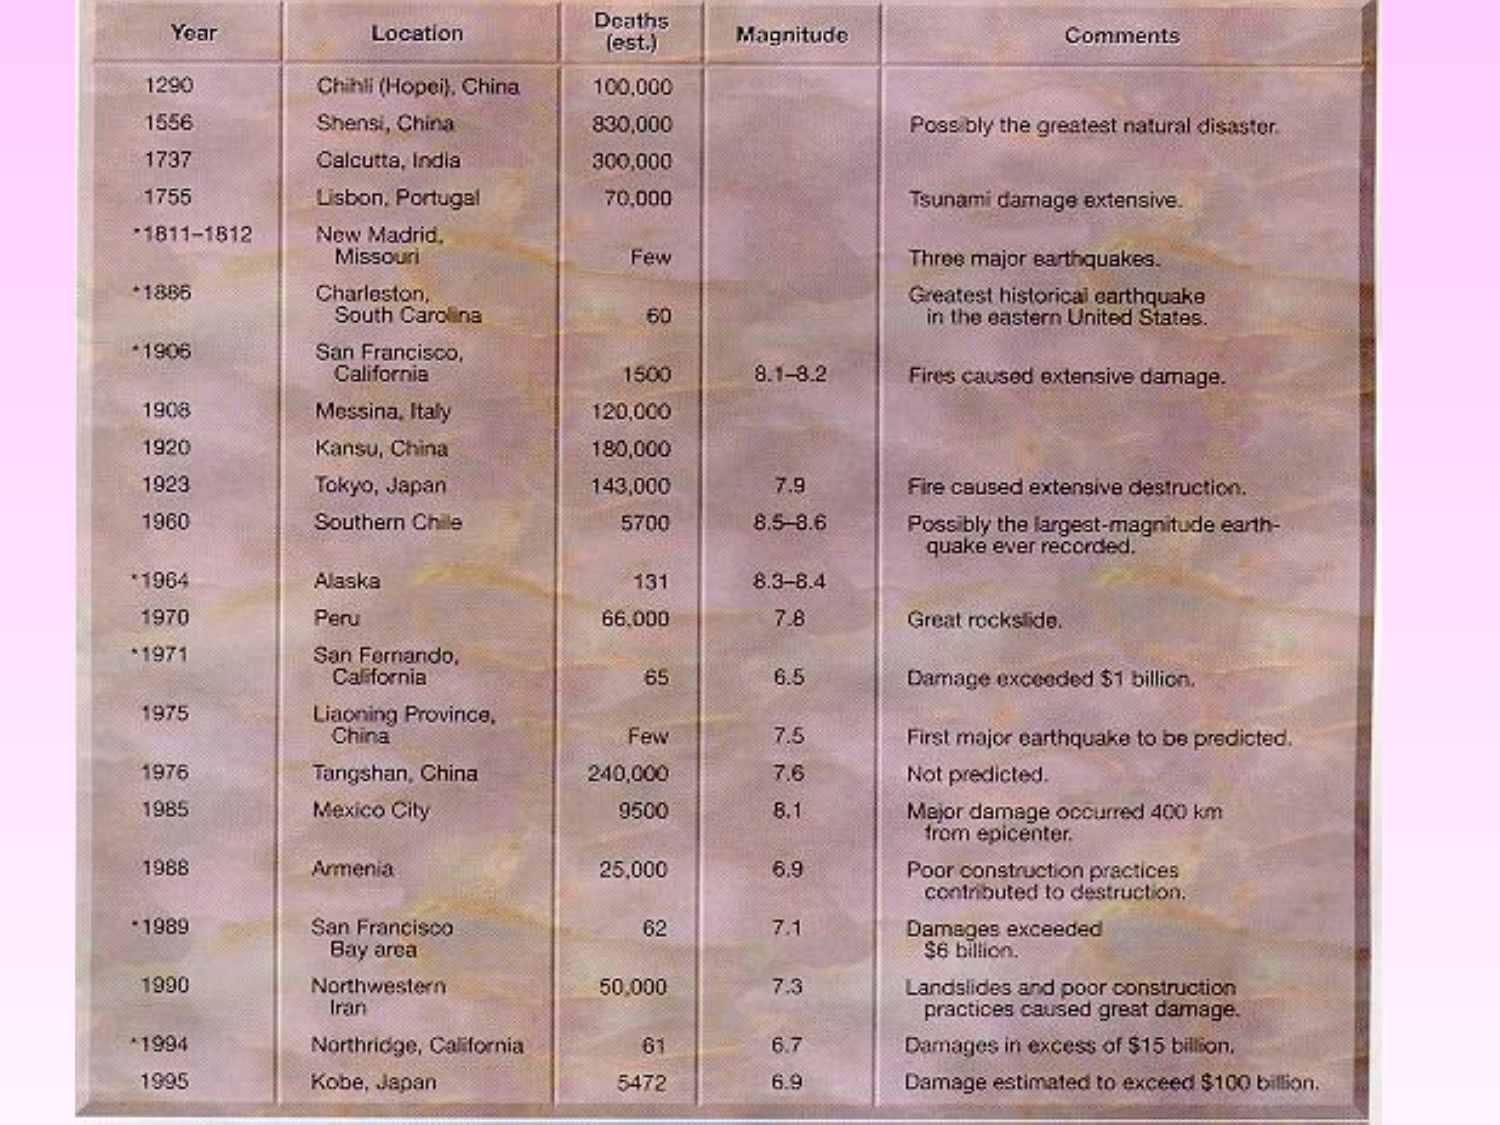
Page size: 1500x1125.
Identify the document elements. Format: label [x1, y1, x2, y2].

picture [74, 0, 1388, 1125]
